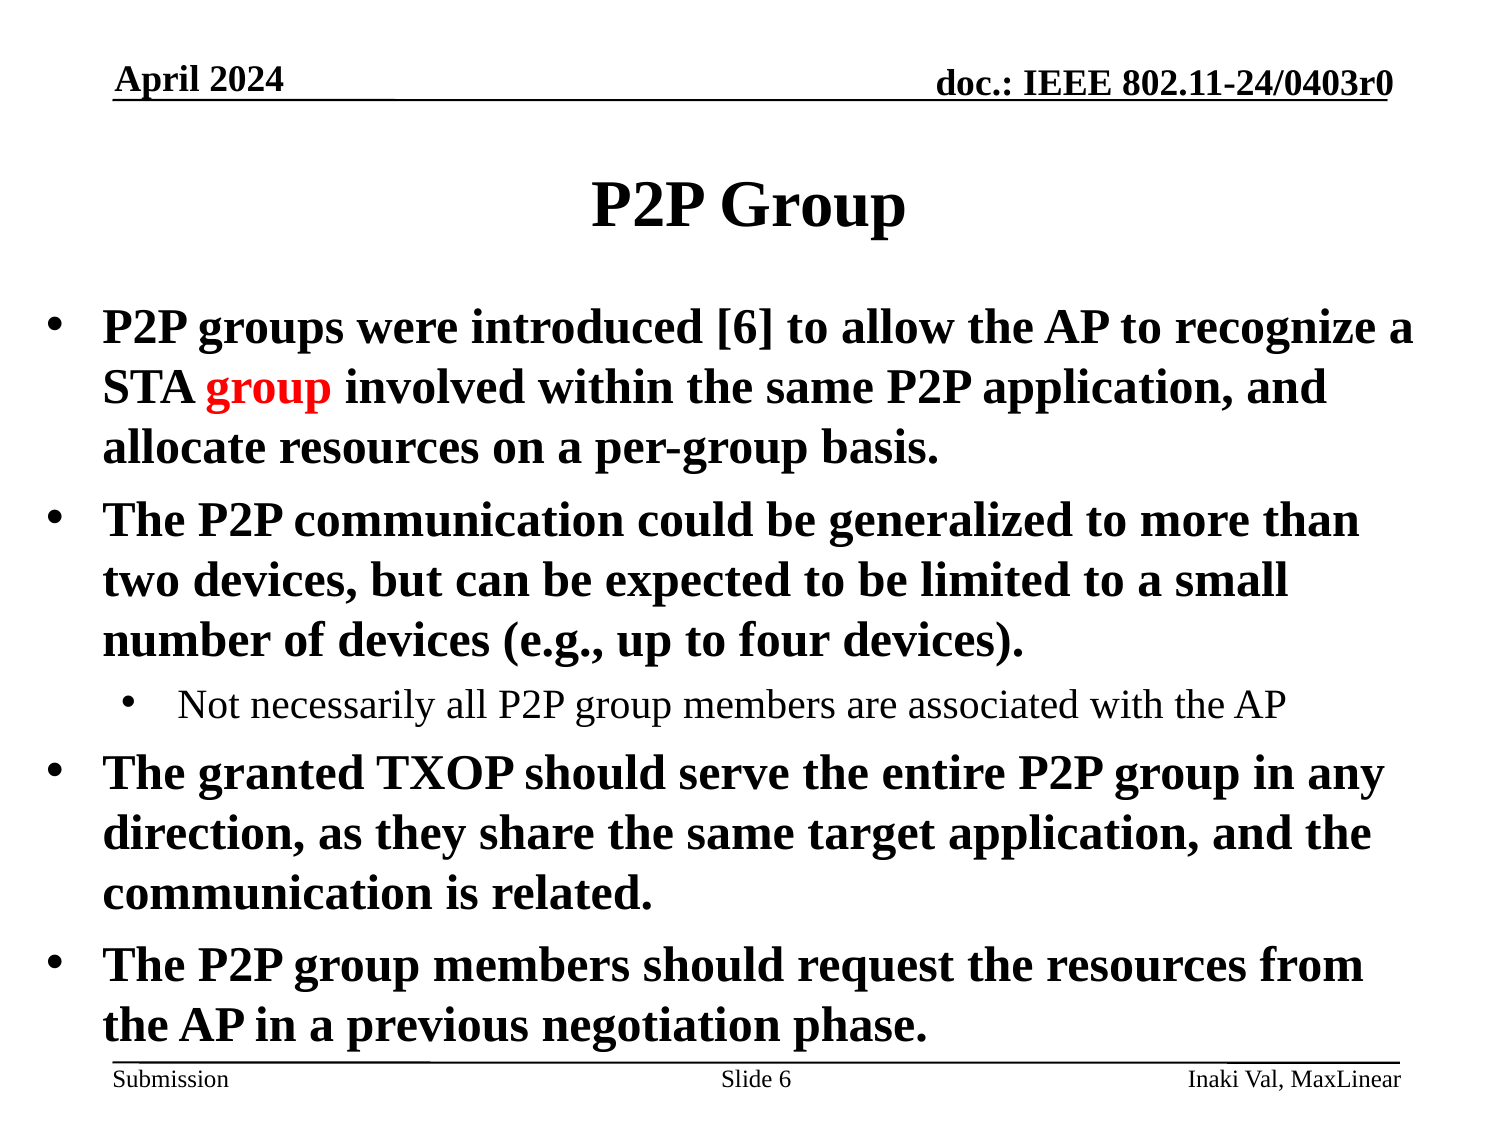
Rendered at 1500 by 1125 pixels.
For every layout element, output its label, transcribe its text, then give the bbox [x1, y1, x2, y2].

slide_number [114, 54, 423, 100]
slide_number Slide 6 [712, 1061, 800, 1123]
title P2P Group [112, 112, 1388, 285]
list P2P groups were introduced [6] to allow the AP to recognize a STA group involved within the same P2P application, and allocate resources on a per-group basis. The P2P communication could be generalized to more than two devices, but can be expected to be limited to a small number of devices (e.g., up to four devices). Not necessarily all P2P group members are associated with the AP The granted TXOP should serve the entire P2P group in any direction, as they share the same target application, and the communication is related. The P2P group members should request the resources from the AP in a previous negotiation phase. [30, 285, 1457, 1051]
footer Inaki Val, MaxLinear [878, 1061, 1402, 1093]
